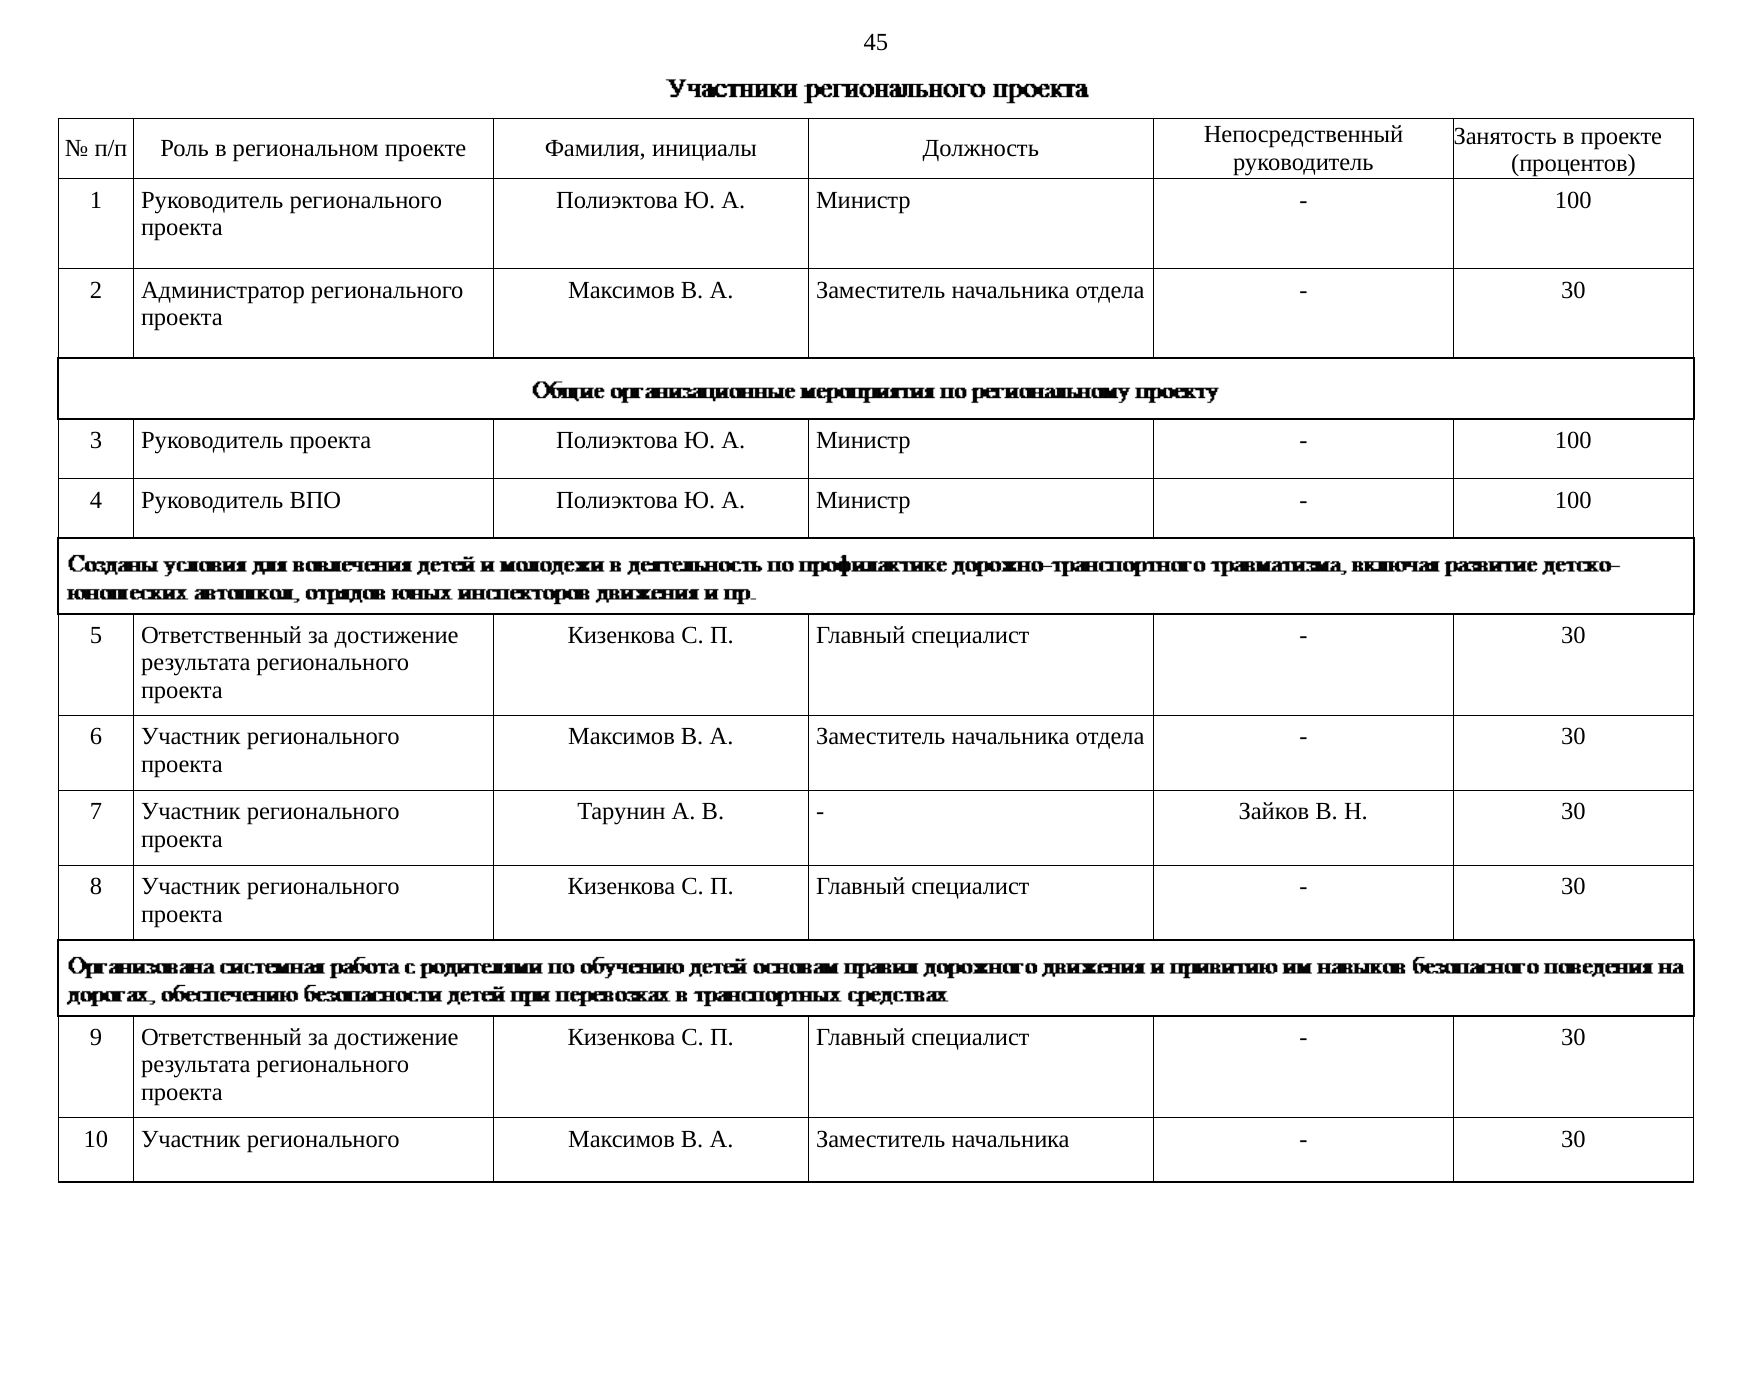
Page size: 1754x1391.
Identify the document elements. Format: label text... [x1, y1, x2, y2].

text_box Кизенкова С. П. [493, 865, 808, 939]
text_box 100 [1453, 178, 1694, 268]
text_box Кизенкова С. П. [493, 1027, 808, 1117]
text_box Зайков В. Н. [1153, 790, 1453, 865]
text_box Непосредственный руководитель [1154, 130, 1453, 178]
text_box Главный специалист [808, 1027, 1153, 1117]
text_box 2 [58, 268, 133, 357]
text_box - [1153, 624, 1453, 715]
text_box Заместитель начальника [808, 1117, 1153, 1182]
text_box - [1153, 178, 1453, 268]
text_box 30 [1453, 1027, 1694, 1117]
text_box Тарунин А. В. [493, 790, 808, 865]
text_box Руководитель проекта [133, 430, 493, 478]
text_box Полиэктова Ю. А. [493, 430, 808, 478]
text_box 5 [58, 622, 133, 715]
text_box № п/п [58, 128, 134, 178]
text_box 30 [1453, 268, 1694, 357]
text_box 30 [1453, 715, 1694, 790]
text_box - [1153, 865, 1453, 939]
text_box - [808, 790, 1153, 865]
text_box Участник регионального проекта [133, 865, 493, 939]
text_box Министр [808, 478, 1153, 537]
text_box Участник регионального [133, 1117, 493, 1182]
text_box Министр [808, 178, 1153, 268]
text_box Заместитель начальника отдела [808, 268, 1153, 357]
text_box Роль в региональном проекте [134, 130, 494, 178]
text_box Кизенкова С. П. [493, 624, 808, 715]
text_box Полиэктова Ю. А. [493, 178, 808, 268]
text_box 1 [58, 178, 133, 268]
text_box Участник регионального проекта [133, 790, 493, 865]
text_box Министр [808, 430, 1153, 478]
text_box 7 [58, 790, 133, 865]
text_box Максимов В. А. [493, 268, 808, 357]
text_box - [1153, 430, 1453, 478]
text_box Администратор регионального проекта [133, 268, 493, 357]
text_box Максимов В. А. [493, 715, 808, 790]
text_box Руководитель ВПО [133, 478, 493, 537]
text_box - [1153, 715, 1453, 790]
text_box Полиэктова Ю. А. [493, 478, 808, 537]
text_box 100 [1453, 429, 1694, 478]
text_box Руководитель регионального проекта [133, 178, 493, 268]
text_box 8 [58, 865, 133, 939]
picture [58, 358, 1694, 419]
text_box - [1153, 1027, 1453, 1117]
text_box 10 [58, 1117, 133, 1182]
text_box - [1153, 478, 1453, 537]
text_box 30 [1453, 790, 1694, 865]
text_box 3 [58, 428, 133, 478]
text_box Главный специалист [808, 624, 1153, 715]
text_box Должность [808, 130, 1154, 178]
text_box 30 [1453, 1117, 1694, 1182]
text_box Занятость в проекте (процентов) [1453, 129, 1694, 178]
picture [58, 58, 1694, 119]
text_box - [1153, 268, 1453, 357]
text_box 45 [58, 28, 1694, 58]
text_box Ответственный за достижение результата регионального проекта [133, 1027, 493, 1117]
text_box 30 [1453, 865, 1694, 939]
text_box 4 [58, 478, 133, 537]
text_box Участник регионального проекта [133, 715, 493, 790]
text_box Фамилия, инициалы [494, 130, 808, 178]
text_box 30 [1453, 623, 1694, 715]
text_box - [1153, 1117, 1453, 1182]
text_box Главный специалист [808, 865, 1153, 939]
text_box Максимов В. А. [493, 1117, 808, 1182]
picture [58, 538, 1694, 614]
picture [58, 940, 1694, 1016]
text_box 9 [58, 1025, 133, 1117]
text_box 6 [58, 715, 133, 790]
text_box Заместитель начальника отдела [808, 715, 1153, 790]
text_box Ответственный за достижение результата регионального проекта [133, 624, 493, 715]
text_box 100 [1453, 478, 1694, 537]
